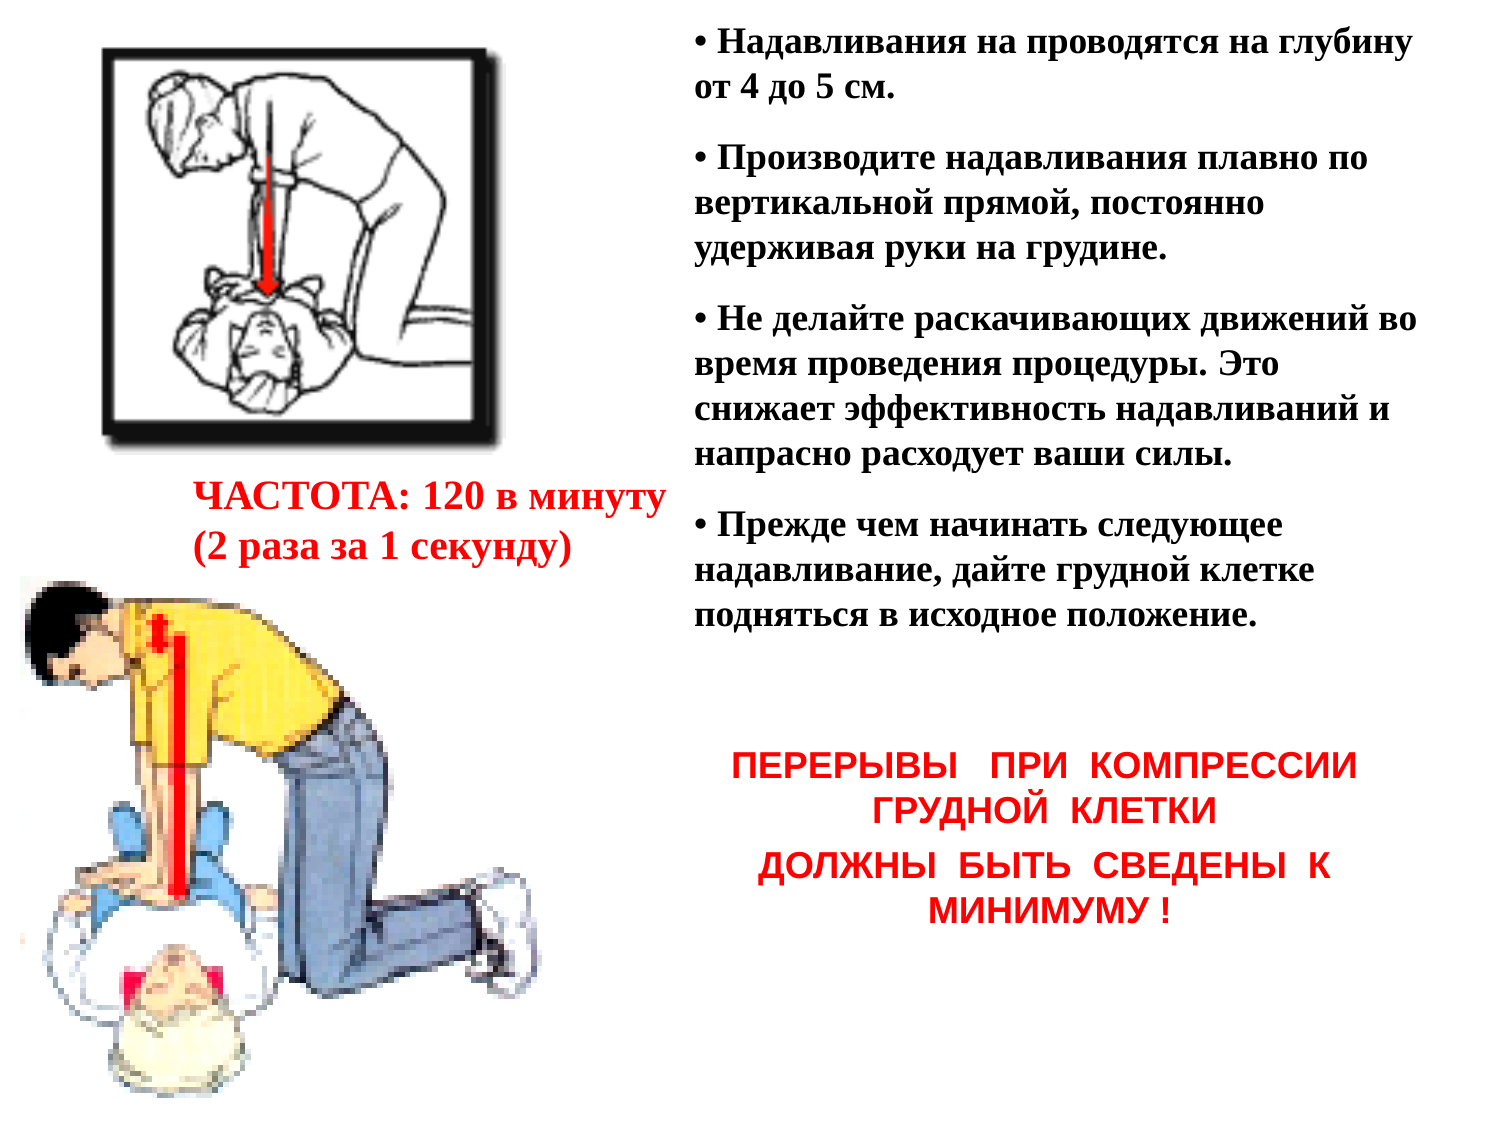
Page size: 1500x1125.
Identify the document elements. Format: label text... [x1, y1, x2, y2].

picture [100, 45, 506, 455]
text_box ЧАСТОТА: 120 в минуту (2 раза за 1 секунду) [177, 459, 695, 576]
text_box ПЕРЕРЫВЫ ПРИ КОМПРЕССИИ ГРУДНОЙ КЛЕТКИ ДОЛЖНЫ БЫТЬ СВЕДЕНЫ К МИНИМУМУ ! [675, 733, 1425, 939]
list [19, 575, 548, 1104]
text_box • Надавливания на проводятся на глубину от 4 до 5 см. • Производите надавливания плавно по вертикальной прямой, постоянно удерживая руки на грудине. • Не делайте раскачивающих движений во время проведения процедуры. Это снижает эффективность надавливаний и напрасно расходует ваши силы. • Прежде чем начинать следующее надавливание, дайте грудной клетке подняться в исходное положение. [679, 8, 1440, 642]
